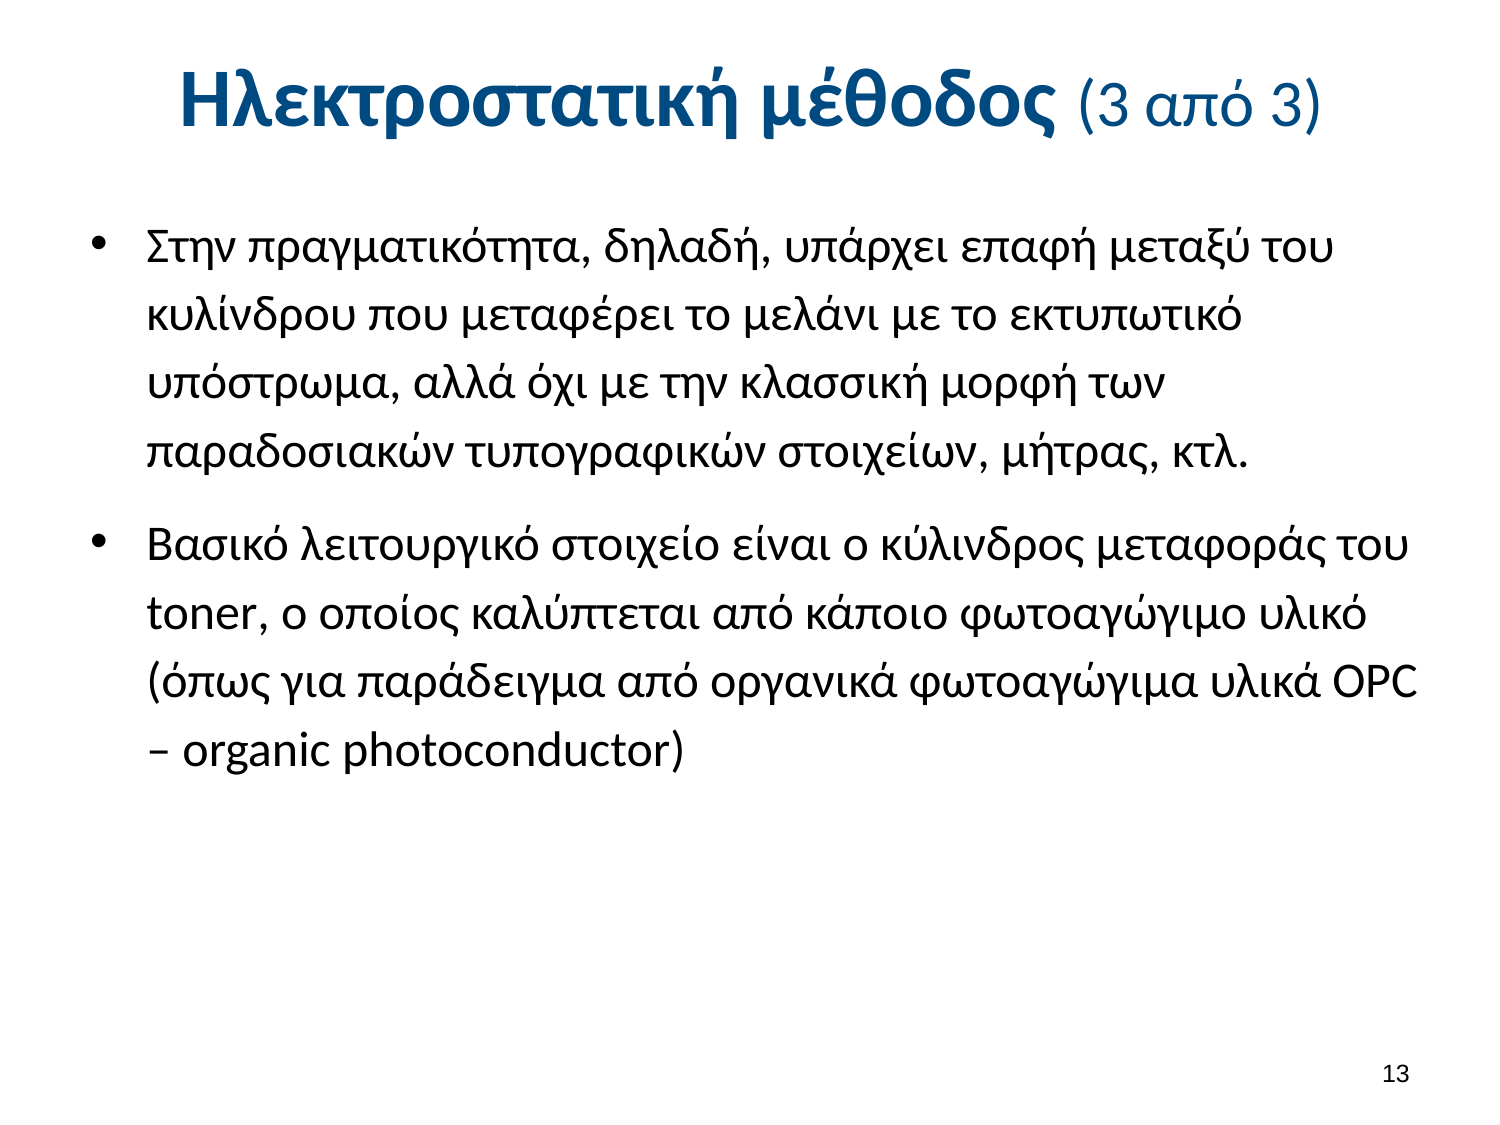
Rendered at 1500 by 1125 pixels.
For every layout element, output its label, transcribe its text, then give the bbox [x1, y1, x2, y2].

title Ηλεκτροστατική μέθοδος (3 από 3) [76, 19, 1427, 169]
slide_number 12 [1074, 1042, 1425, 1103]
list Στην πραγματικότητα, δηλαδή, υπάρχει επαφή μεταξύ του κυλίνδρου που μεταφέρει το μελάνι με το εκτυπωτικό υπόστρωμα, αλλά όχι με την κλασσική μορφή των παραδοσιακών τυπογραφικών στοιχείων, μήτρας, κτλ. Βασικό λειτουργικό στοιχείο είναι ο κύλινδρος μεταφοράς του toner, ο οποίος καλύπτεται από κάποιο φωτοαγώγιμο υλικό (όπως για παράδειγμα από οργανικά φωτοαγώγιμα υλικά OPC – organic photoconductor) [75, 196, 1447, 1024]
